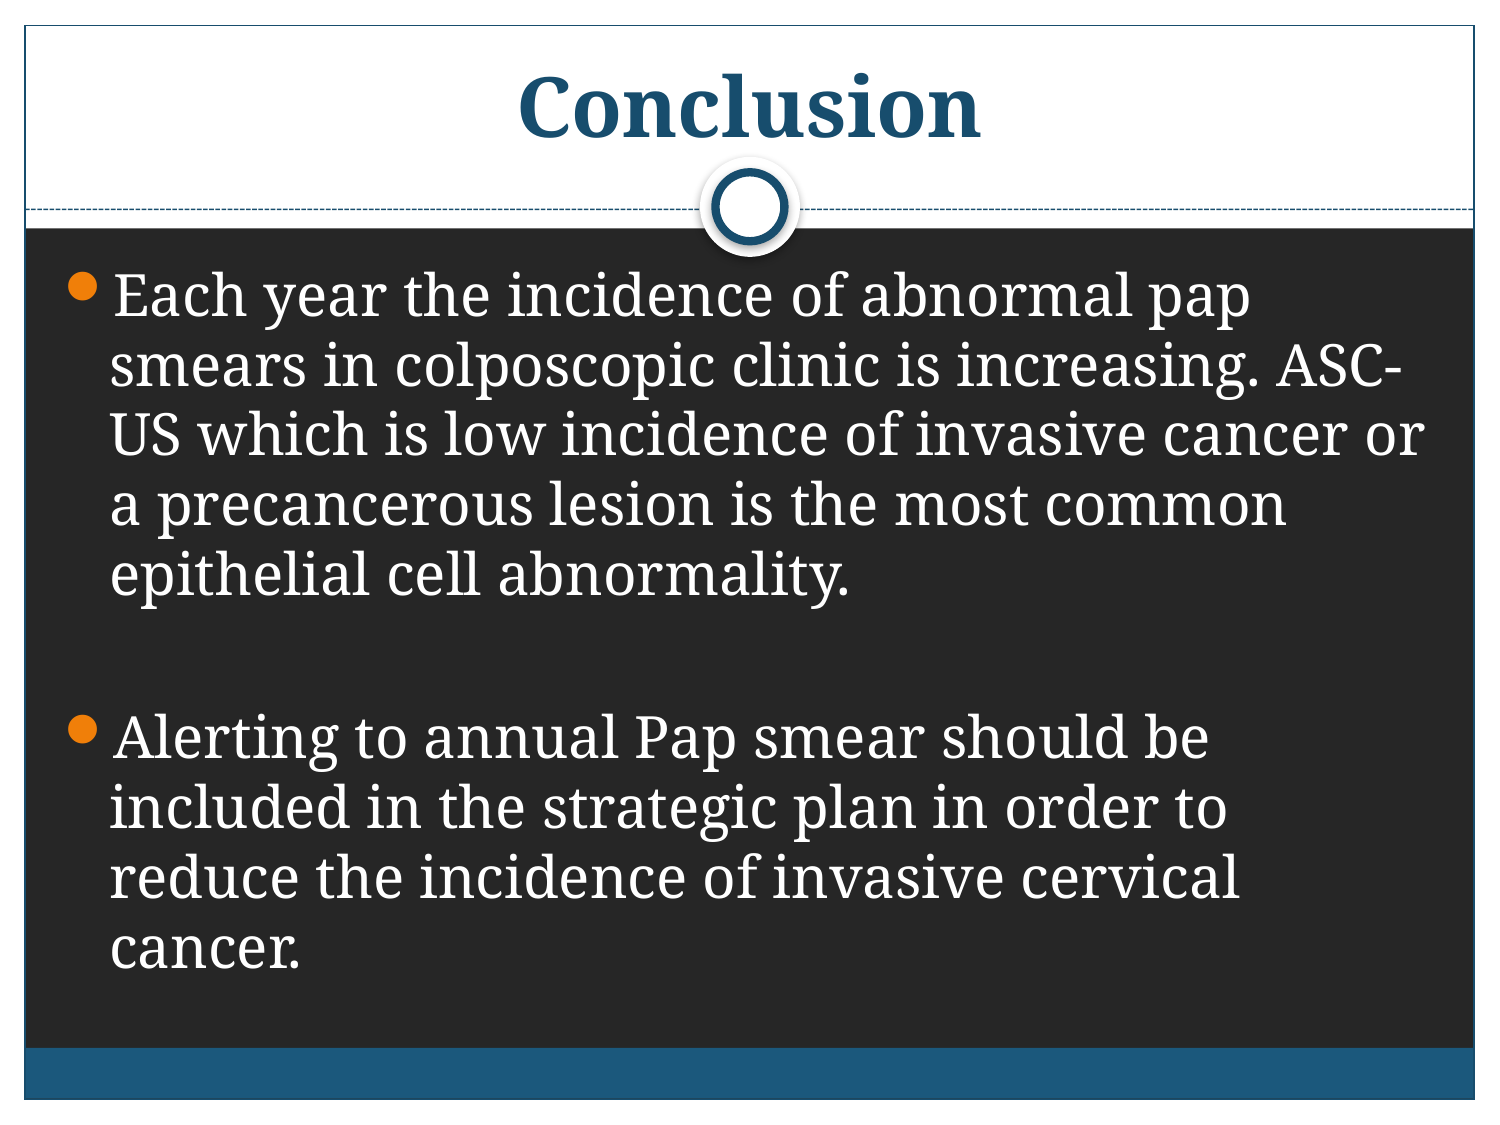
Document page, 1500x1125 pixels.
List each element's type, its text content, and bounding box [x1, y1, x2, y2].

list Each year the incidence of abnormal pap smears in colposcopic clinic is increasing. ASC-US which is low incidence of invasive cancer or a precancerous lesion is the most common epithelial cell abnormality. Alerting to annual Pap smear should be included in the strategic plan in order to reduce the incidence of invasive cervical cancer. [49, 250, 1445, 1001]
title Conclusion [49, 37, 1450, 162]
